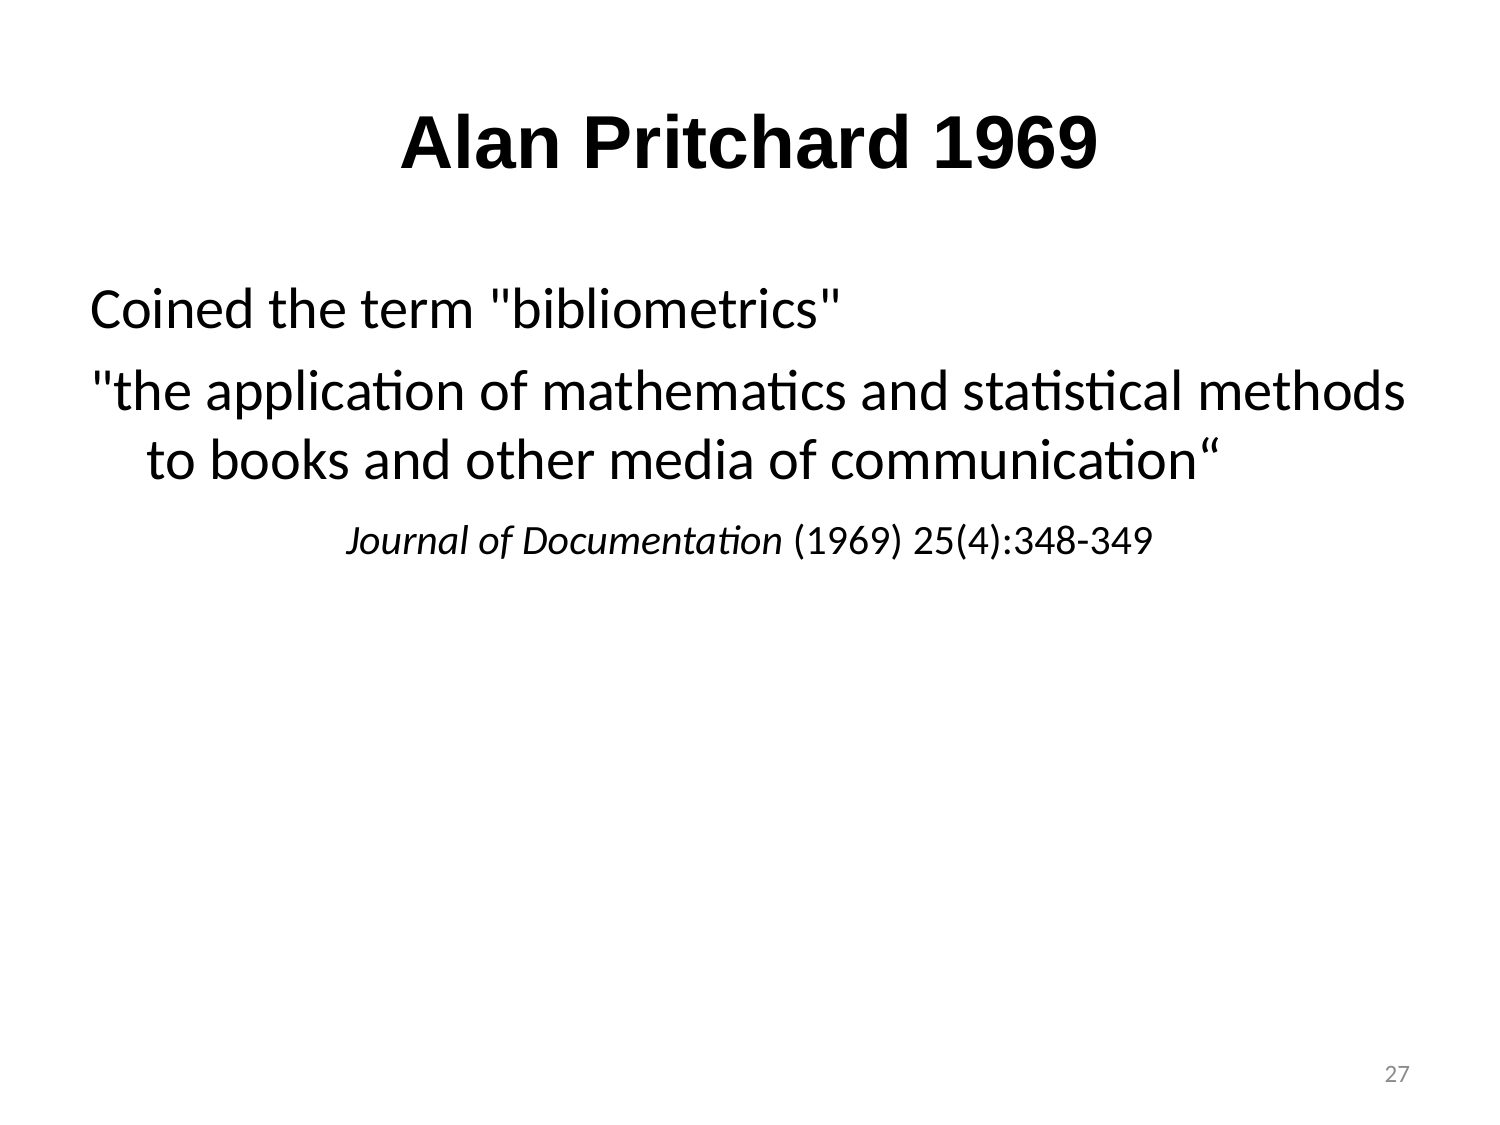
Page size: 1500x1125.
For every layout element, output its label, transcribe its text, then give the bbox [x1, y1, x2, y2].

slide_number 27 [1074, 1042, 1425, 1103]
title Alan Pritchard 1969 [75, 45, 1425, 233]
list Coined the term "bibliometrics" "the application of mathematics and statistical methods to books and other media of communication“ Journal of Documentation (1969) 25(4):348-349 [75, 262, 1425, 1005]
